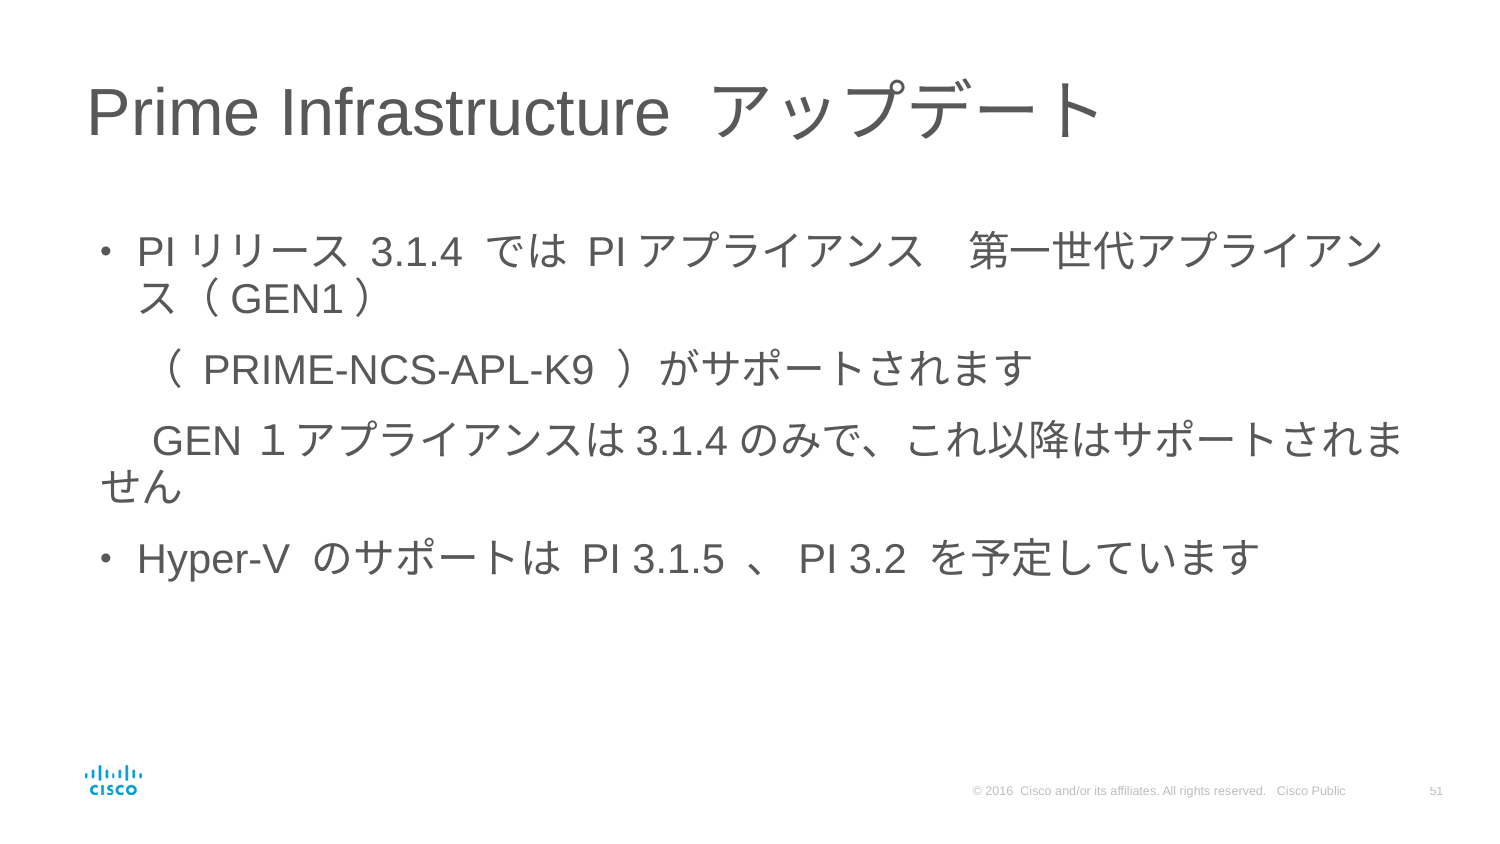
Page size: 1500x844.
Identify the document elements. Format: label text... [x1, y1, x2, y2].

list PIリリース 3.1.4 では PIアプライアンス 第一世代アプライアンス（GEN1） （ PRIME-NCS-APL-K9 ）がサポートされます GEN１アプライアンスは3.1.4のみで、これ以降はサポートされません Hyper-V のサポートは PI 3.1.5 、PI 3.2 を予定しています [75, 221, 1434, 741]
title Prime Infrastructure アップデート [71, 55, 1441, 176]
picture [78, 758, 148, 803]
